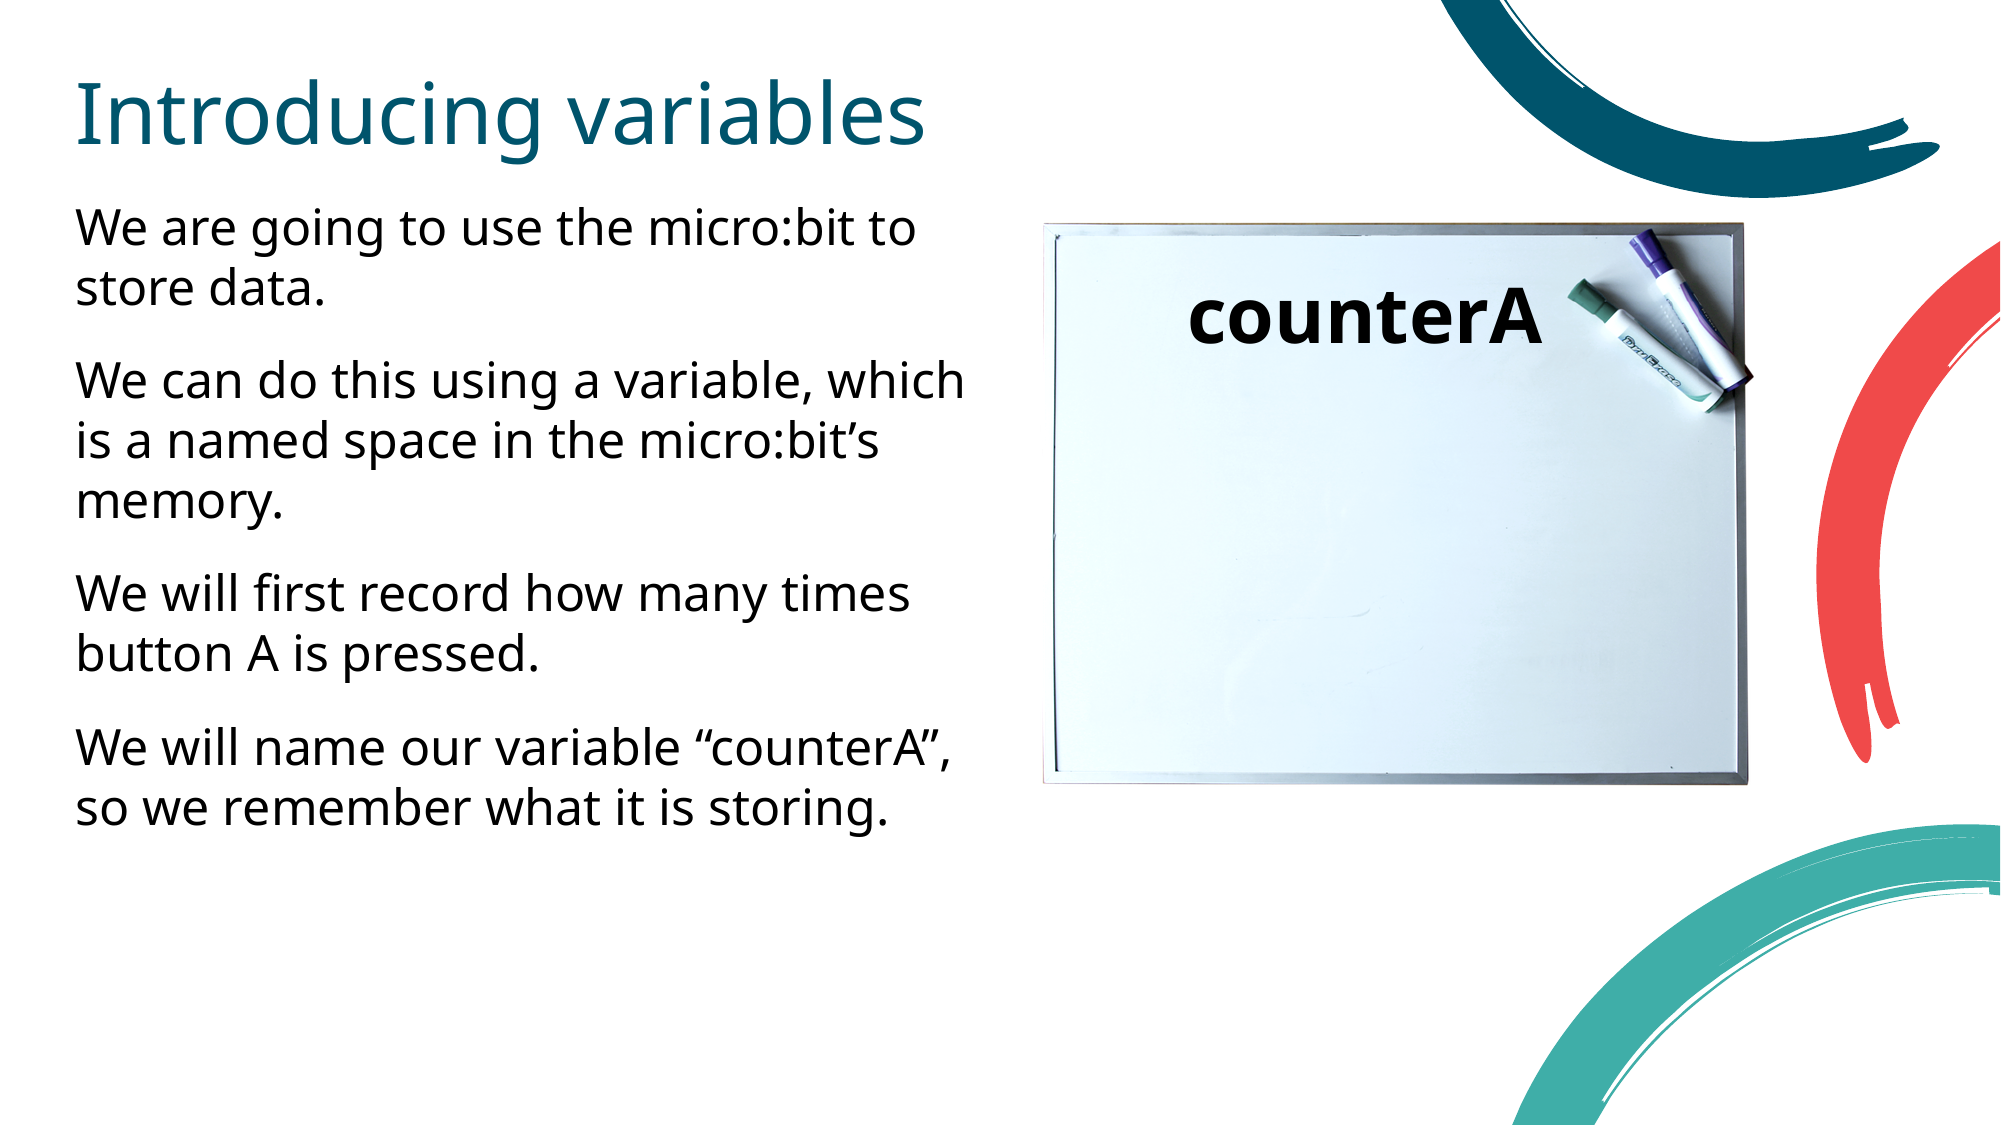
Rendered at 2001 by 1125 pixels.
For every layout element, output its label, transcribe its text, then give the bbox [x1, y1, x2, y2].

list We are going to use the micro:bit to store data. We can do this using a variable, which is a named space in the micro:bit’s memory. We will first record how many times button A is pressed. We will name our variable “counterA”, so we remember what it is storing. [55, 175, 1000, 1002]
title Introducing variables [55, 50, 1828, 175]
picture [938, 174, 1890, 809]
